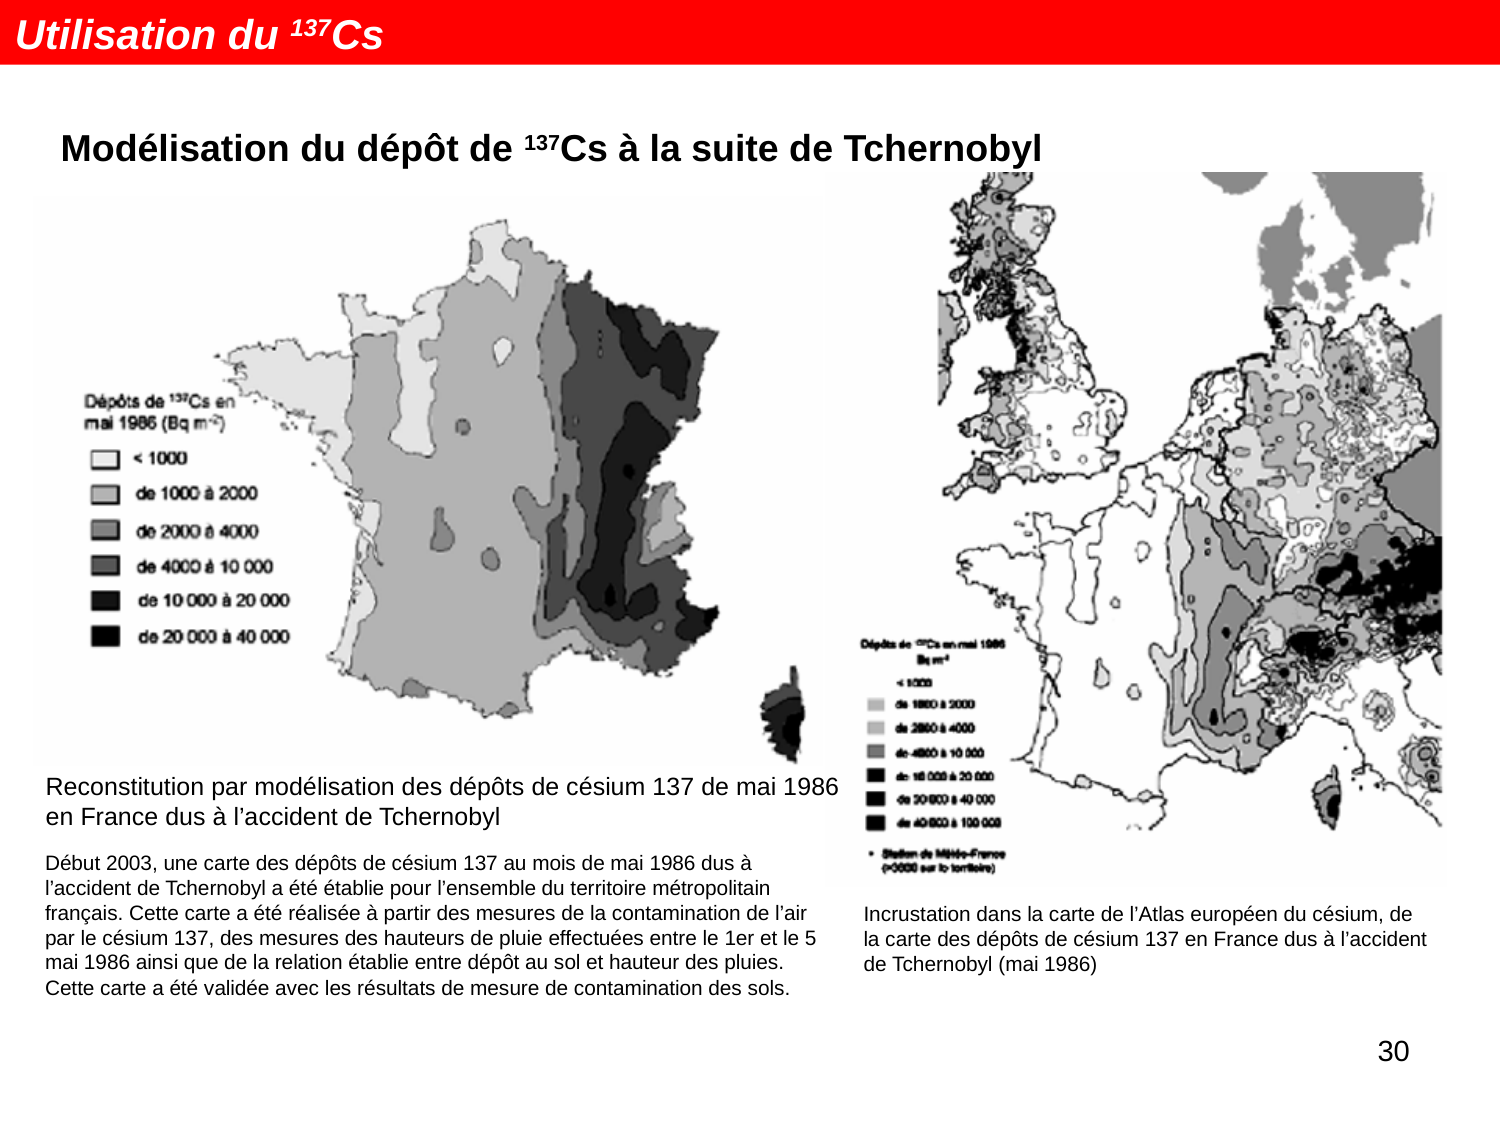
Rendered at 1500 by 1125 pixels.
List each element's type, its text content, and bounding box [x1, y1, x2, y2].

text_box Début 2003, une carte des dépôts de césium 137 au mois de mai 1986 dus à l’accident de Tchernobyl a été établie pour l’ensemble du territoire métropolitain français. Cette carte a été réalisée à partir des mesures de la contamination de l’air par le césium 137, des mesures des hauteurs de pluie effectuées entre le 1er et le 5 mai 1986 ainsi que de la relation établie entre dépôt au sol et hauteur des pluies. Cette carte a été validée avec les résultats de mesure de contamination des sols. [30, 841, 849, 1032]
slide_number 30 [1074, 1024, 1425, 1103]
picture [824, 172, 1447, 887]
text_box Reconstitution par modélisation des dépôts de césium 137 de mai 1986 en France dus à l’accident de Tchernobyl [30, 763, 824, 838]
text_box Incrustation dans la carte de l’Atlas européen du césium, de la carte des dépôts de césium 137 en France dus à l’accident de Tchernobyl (mai 1986) [848, 893, 1443, 983]
picture [33, 196, 823, 766]
text_box Modélisation du dépôt de 137Cs à la suite de Tchernobyl [45, 116, 1058, 177]
text_box Utilisation du 137Cs [0, 0, 1500, 65]
